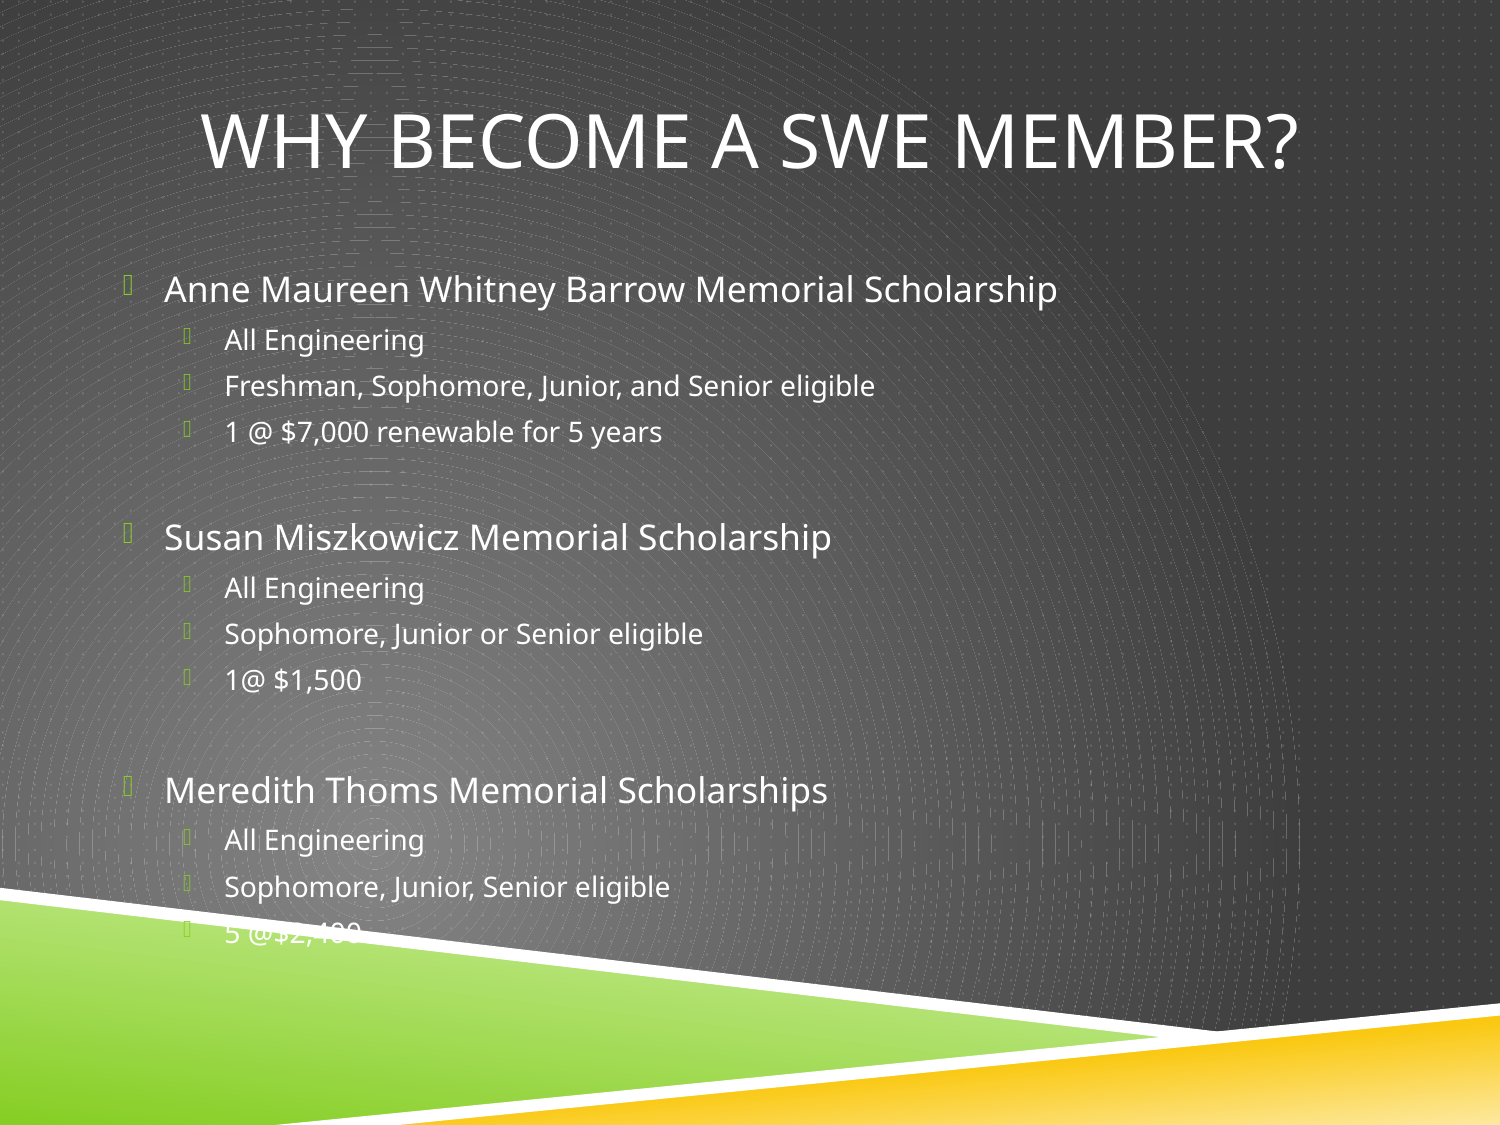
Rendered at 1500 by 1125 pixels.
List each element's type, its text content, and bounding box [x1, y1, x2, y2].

title WHY become A swe member? [112, 45, 1388, 233]
list Anne Maureen Whitney Barrow Memorial Scholarship All Engineering Freshman, Sophomore, Junior, and Senior eligible 1 @ $7,000 renewable for 5 years Susan Miszkowicz Memorial Scholarship All Engineering Sophomore, Junior or Senior eligible 1@ $1,500 Meredith Thoms Memorial Scholarships All Engineering Sophomore, Junior, Senior eligible 5 @$2,400 [112, 259, 1388, 958]
